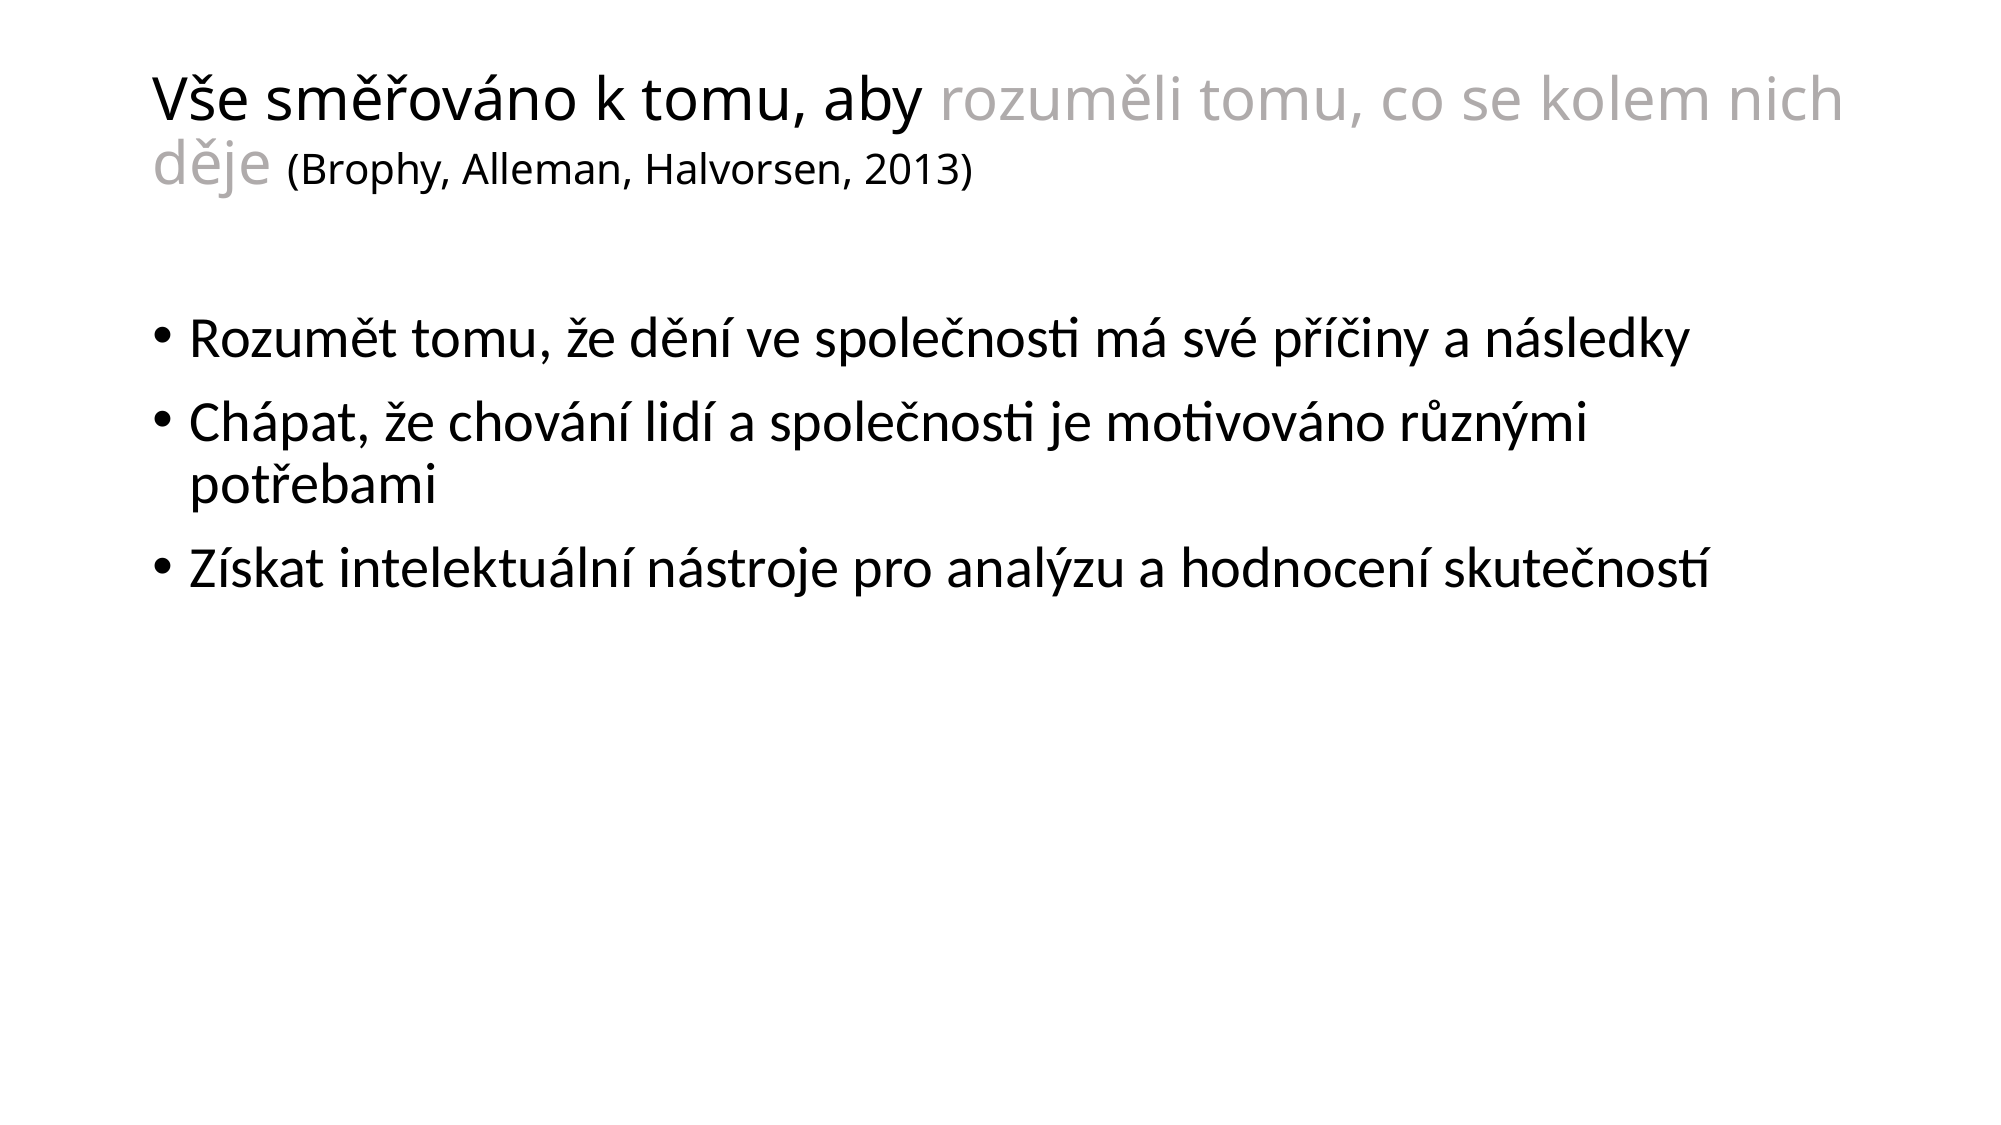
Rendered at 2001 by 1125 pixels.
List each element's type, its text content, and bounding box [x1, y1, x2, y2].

title Vše směřováno k tomu, aby rozuměli tomu, co se kolem nich děje (Brophy, Alleman, Halvorsen, 2013) [137, 59, 1863, 278]
list Rozumět tomu, že dění ve společnosti má své příčiny a následky Chápat, že chování lidí a společnosti je motivováno různými potřebami Získat intelektuální nástroje pro analýzu a hodnocení skutečností [137, 299, 1863, 1014]
